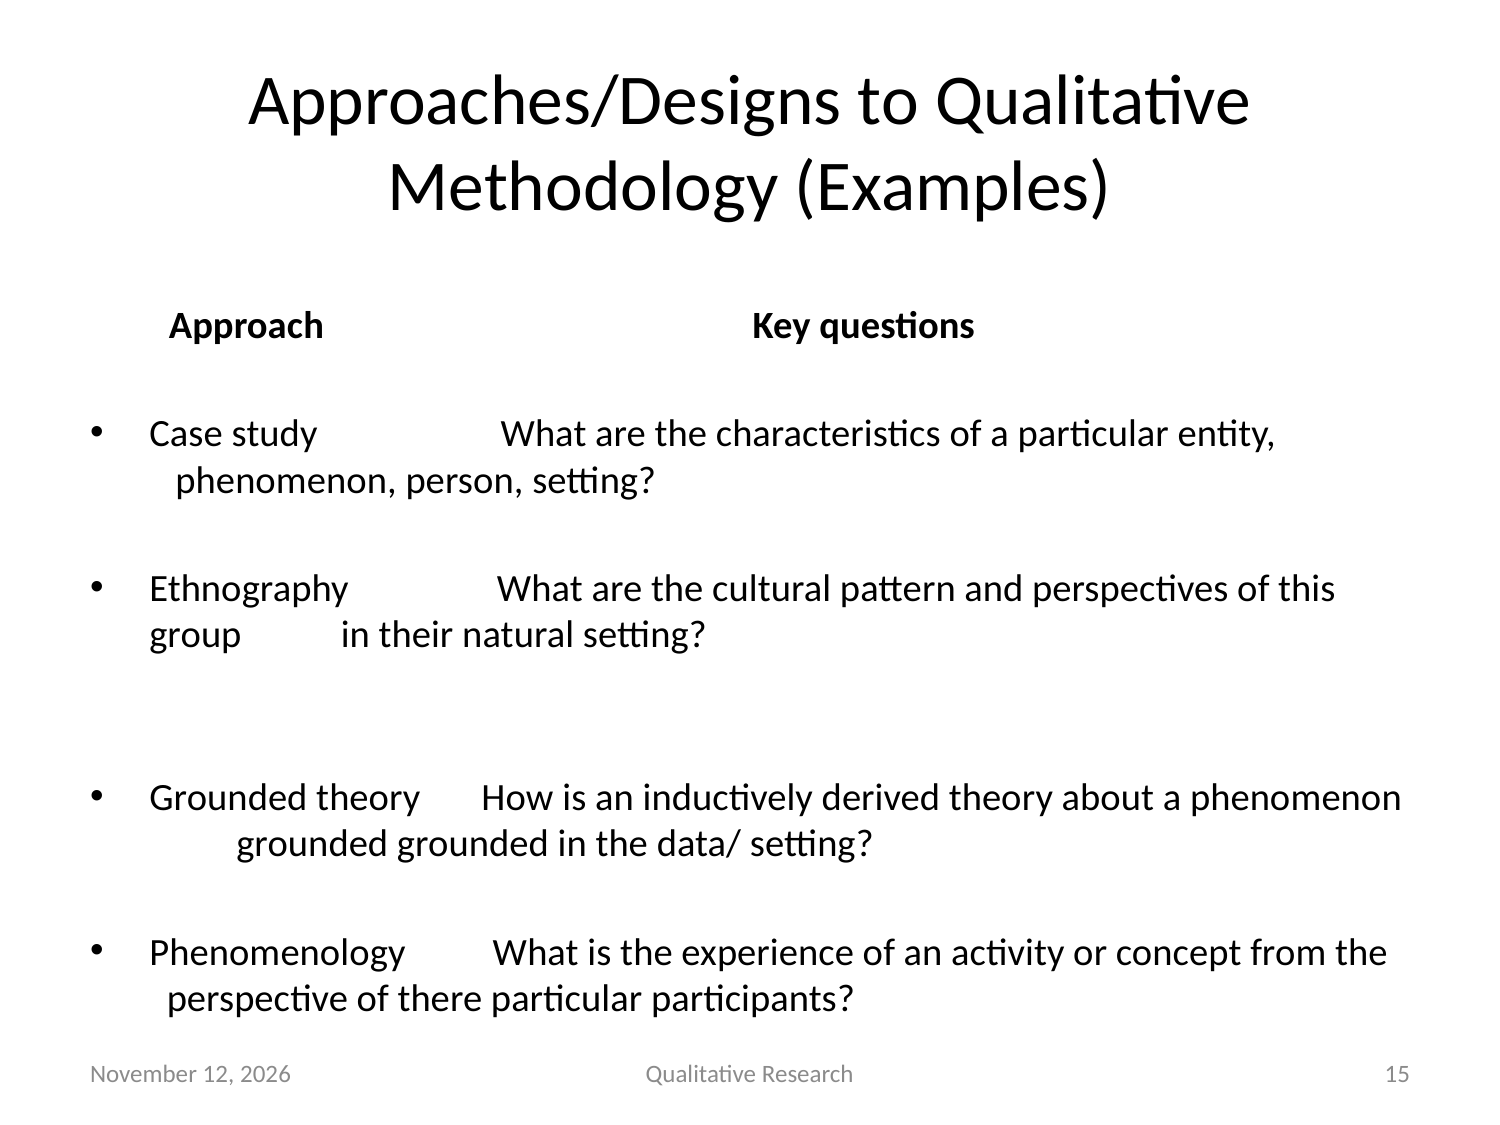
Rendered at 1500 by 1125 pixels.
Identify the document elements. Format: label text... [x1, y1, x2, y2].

slide_number 15 [1074, 1042, 1425, 1103]
title Approaches/Designs to Qualitative Methodology (Examples) [75, 45, 1425, 233]
slide_number October-15 [75, 1042, 425, 1103]
list Approach Key questions Case study What are the characteristics of a particular entity, phenomenon, person, setting? Ethnography What are the cultural pattern and perspectives of this group in their natural setting? Grounded theory How is an inductively derived theory about a phenomenon grounded grounded in the data/ setting? Phenomenology What is the experience of an activity or concept from the perspective of there particular participants? [75, 292, 1425, 1035]
footer Qualitative Research [512, 1042, 988, 1103]
